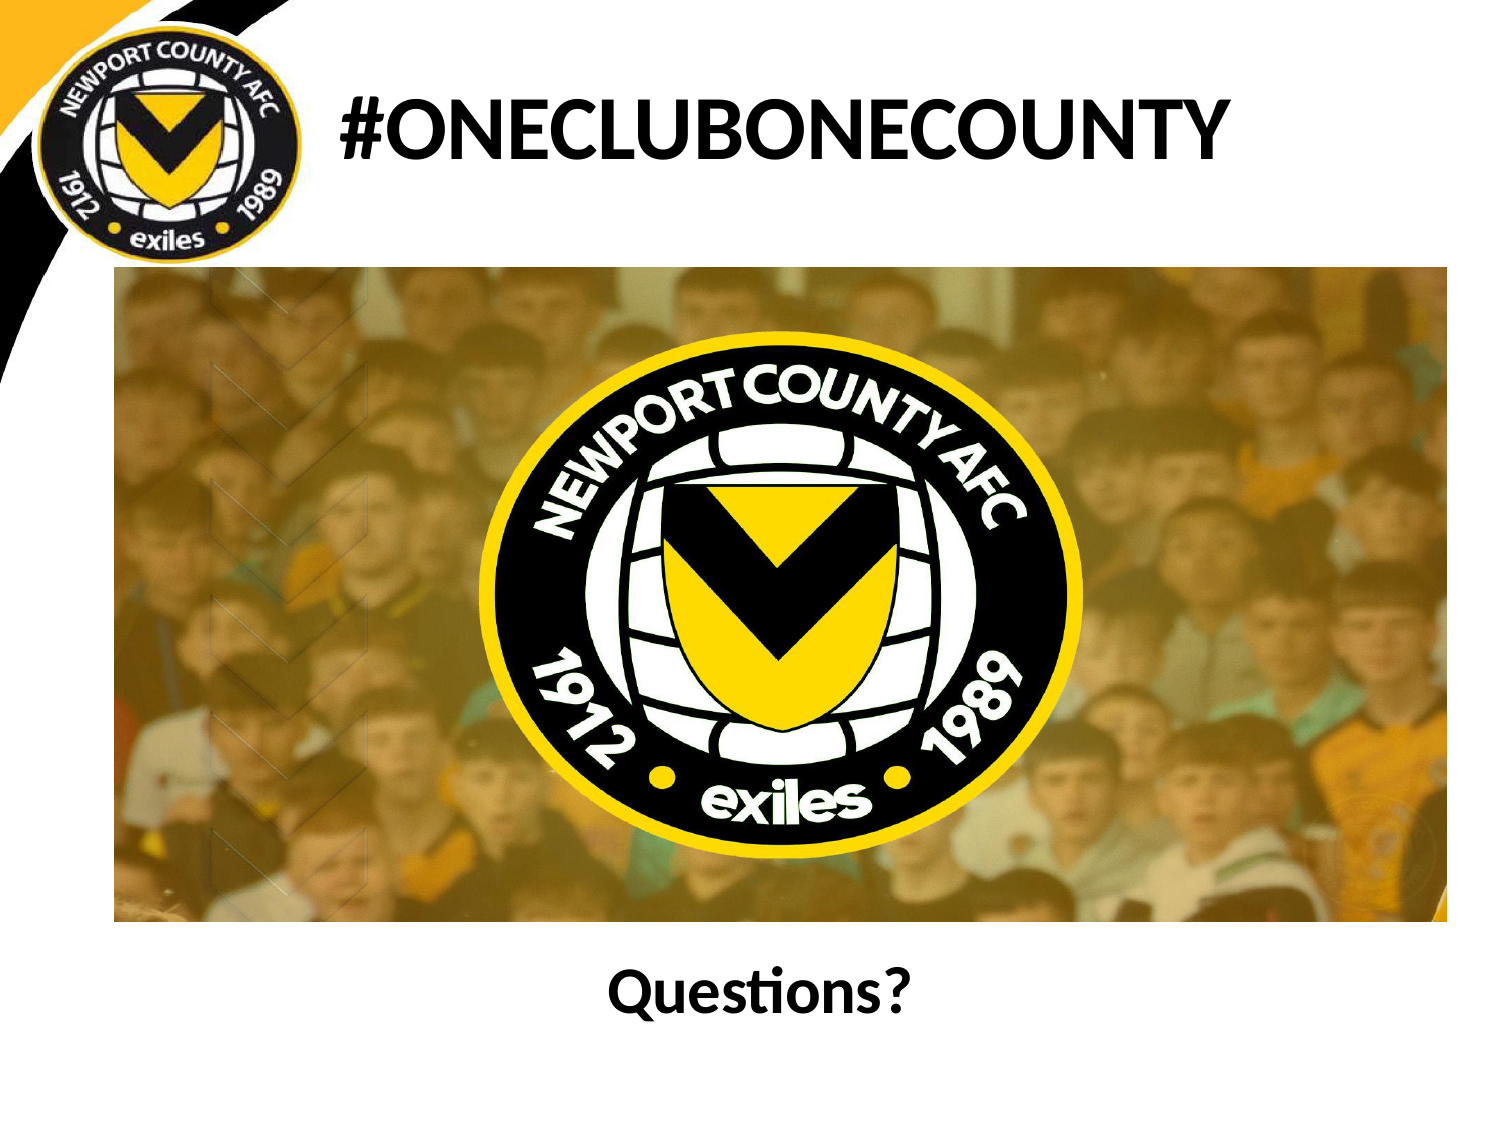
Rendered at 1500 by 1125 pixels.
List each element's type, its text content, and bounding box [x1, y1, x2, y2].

picture [0, 0, 1447, 922]
title #ONECLUBONECOUNTY [337, 65, 1240, 256]
text_box Questions? [337, 944, 1240, 1027]
